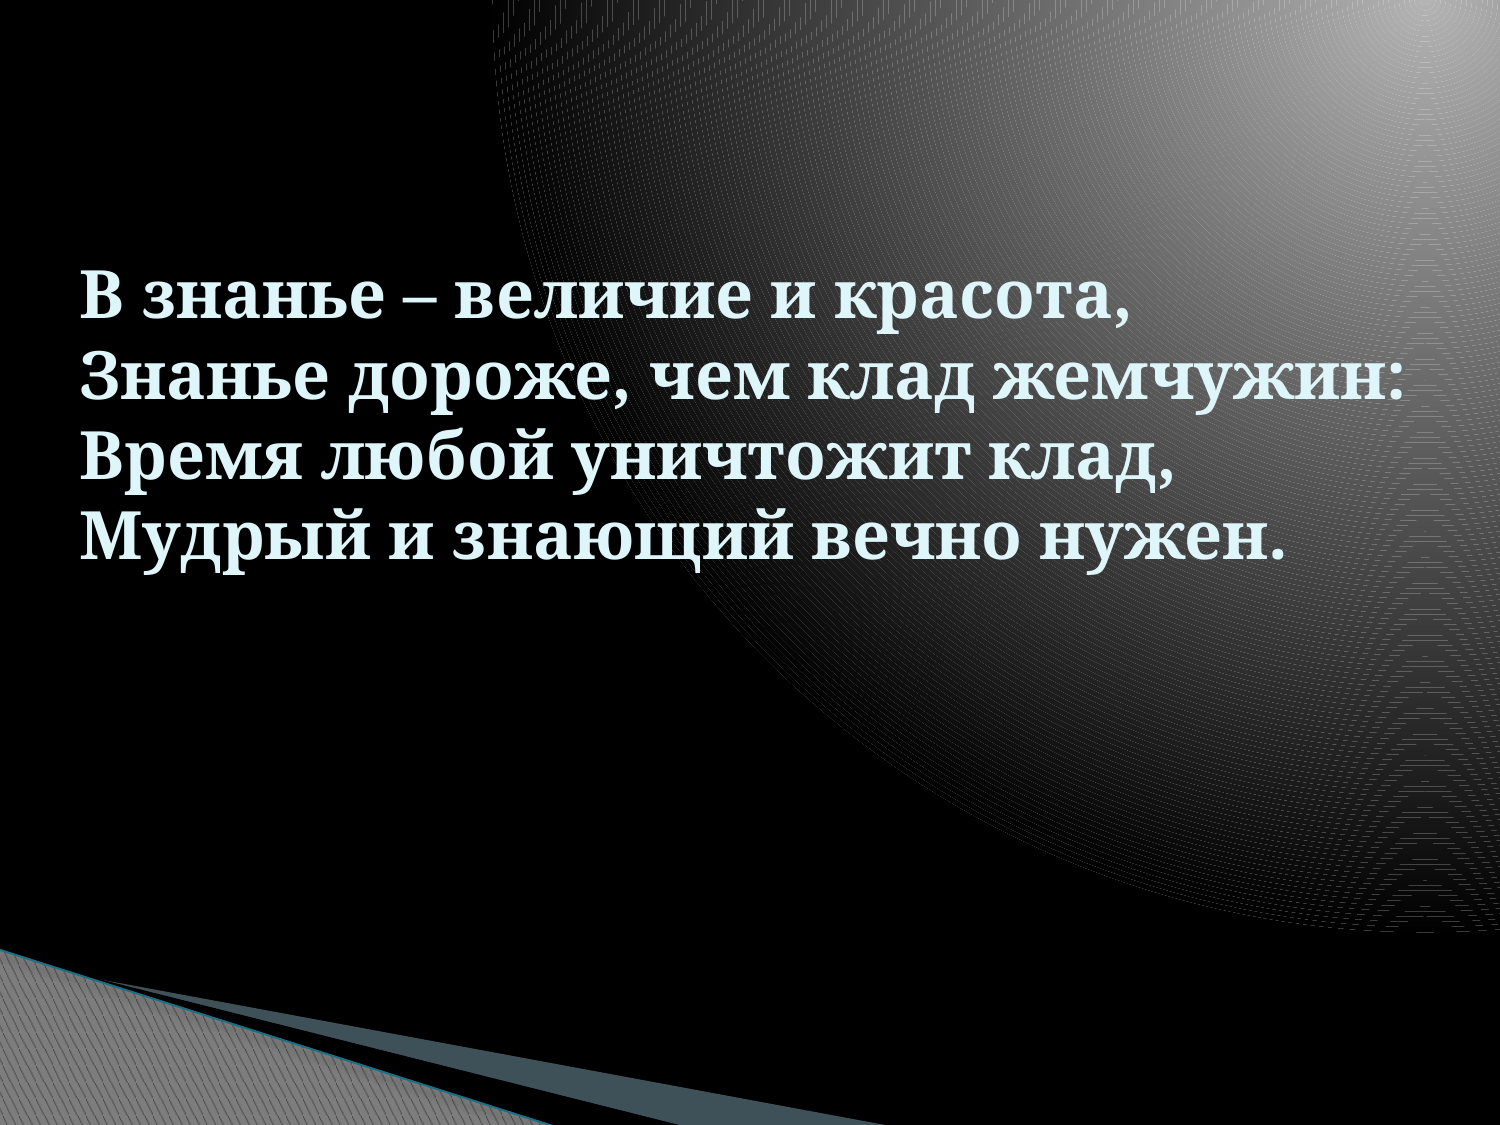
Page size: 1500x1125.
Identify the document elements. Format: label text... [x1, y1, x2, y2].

picture [0, 952, 543, 1125]
title В знанье – величие и красота, Знанье дороже, чем клад жемчужин: Время любой уничтожит клад, Мудрый и знающий вечно нужен. [64, 46, 1447, 668]
